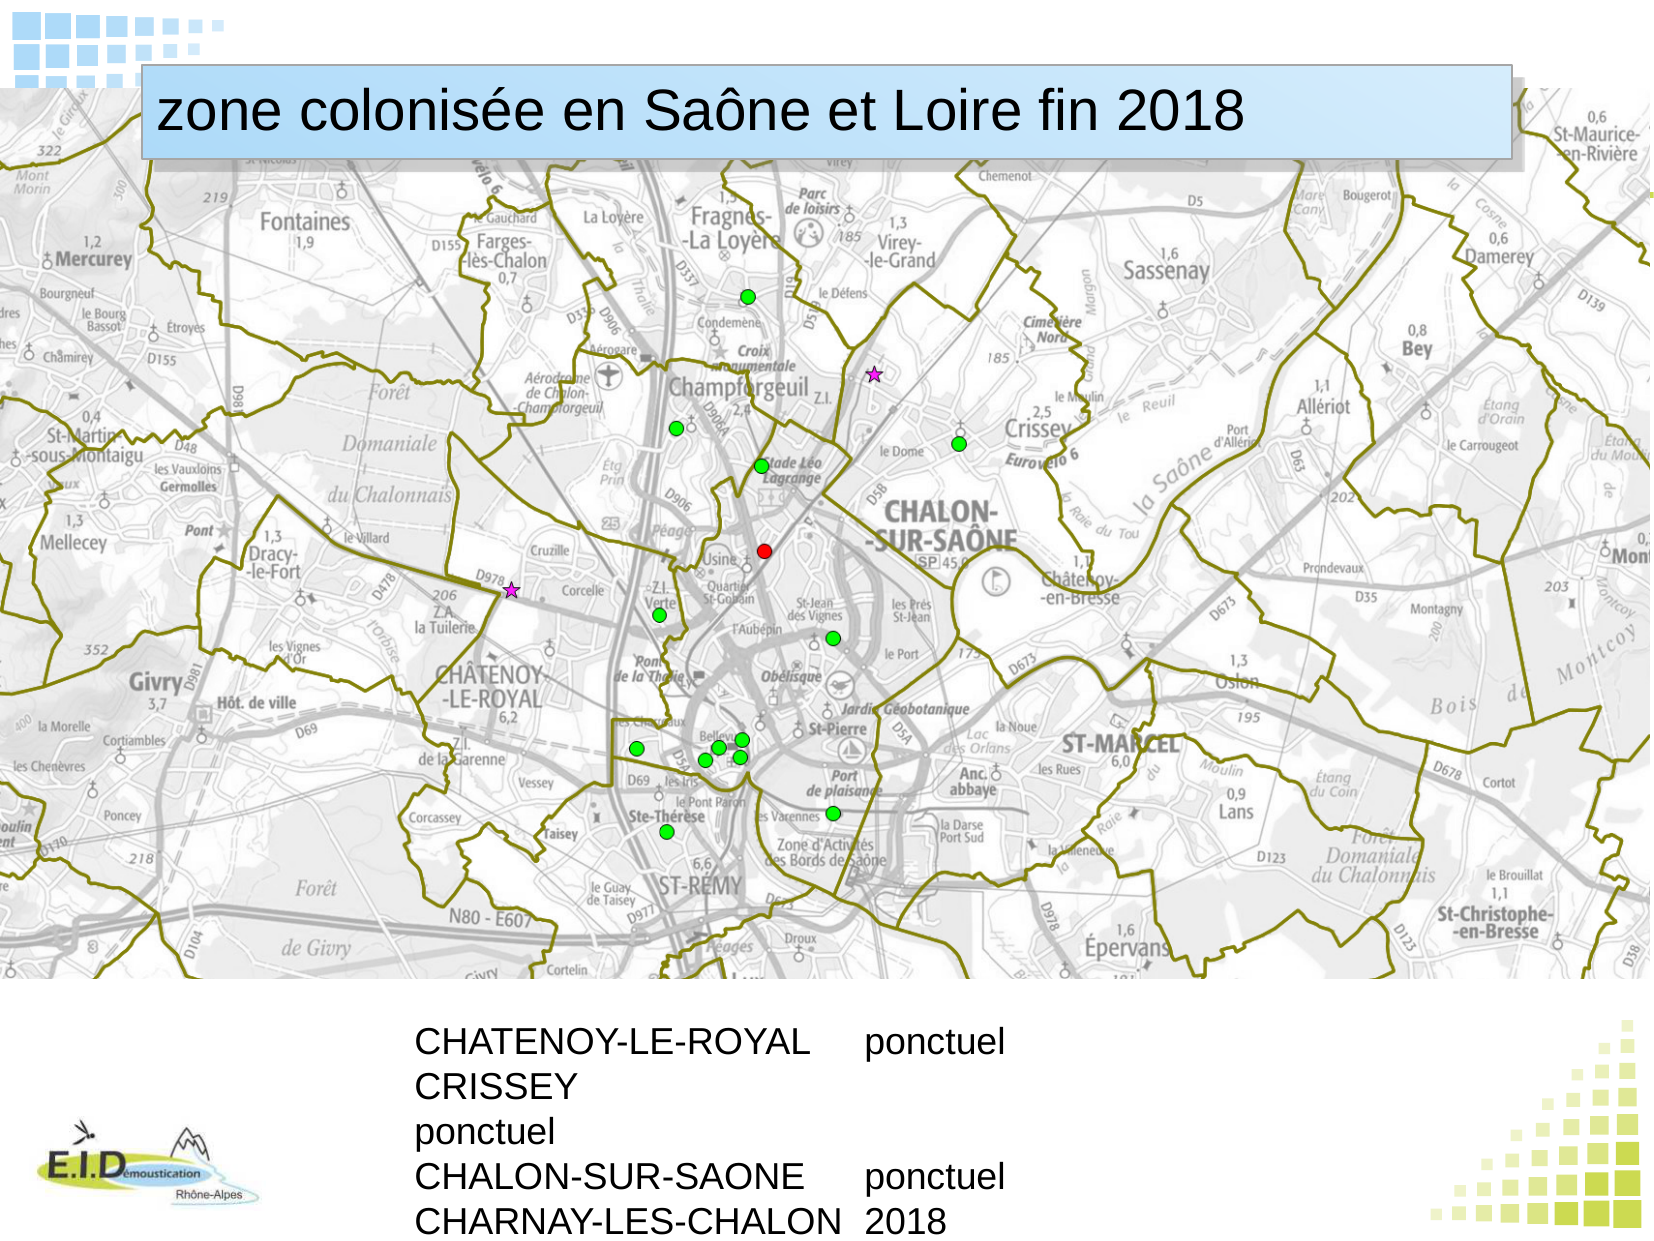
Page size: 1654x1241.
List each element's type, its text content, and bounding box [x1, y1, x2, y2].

picture [0, 88, 1650, 979]
text_box CHATENOY-LE-ROYAL ponctuel CRISSEY ponctuel CHALON-SUR-SAONE ponctuel CHARNAY-LES-CHALON 2018 [399, 1009, 1251, 1241]
picture [29, 1116, 266, 1211]
text_box zone colonisée en Saône et Loire fin 2018 [141, 64, 1512, 88]
